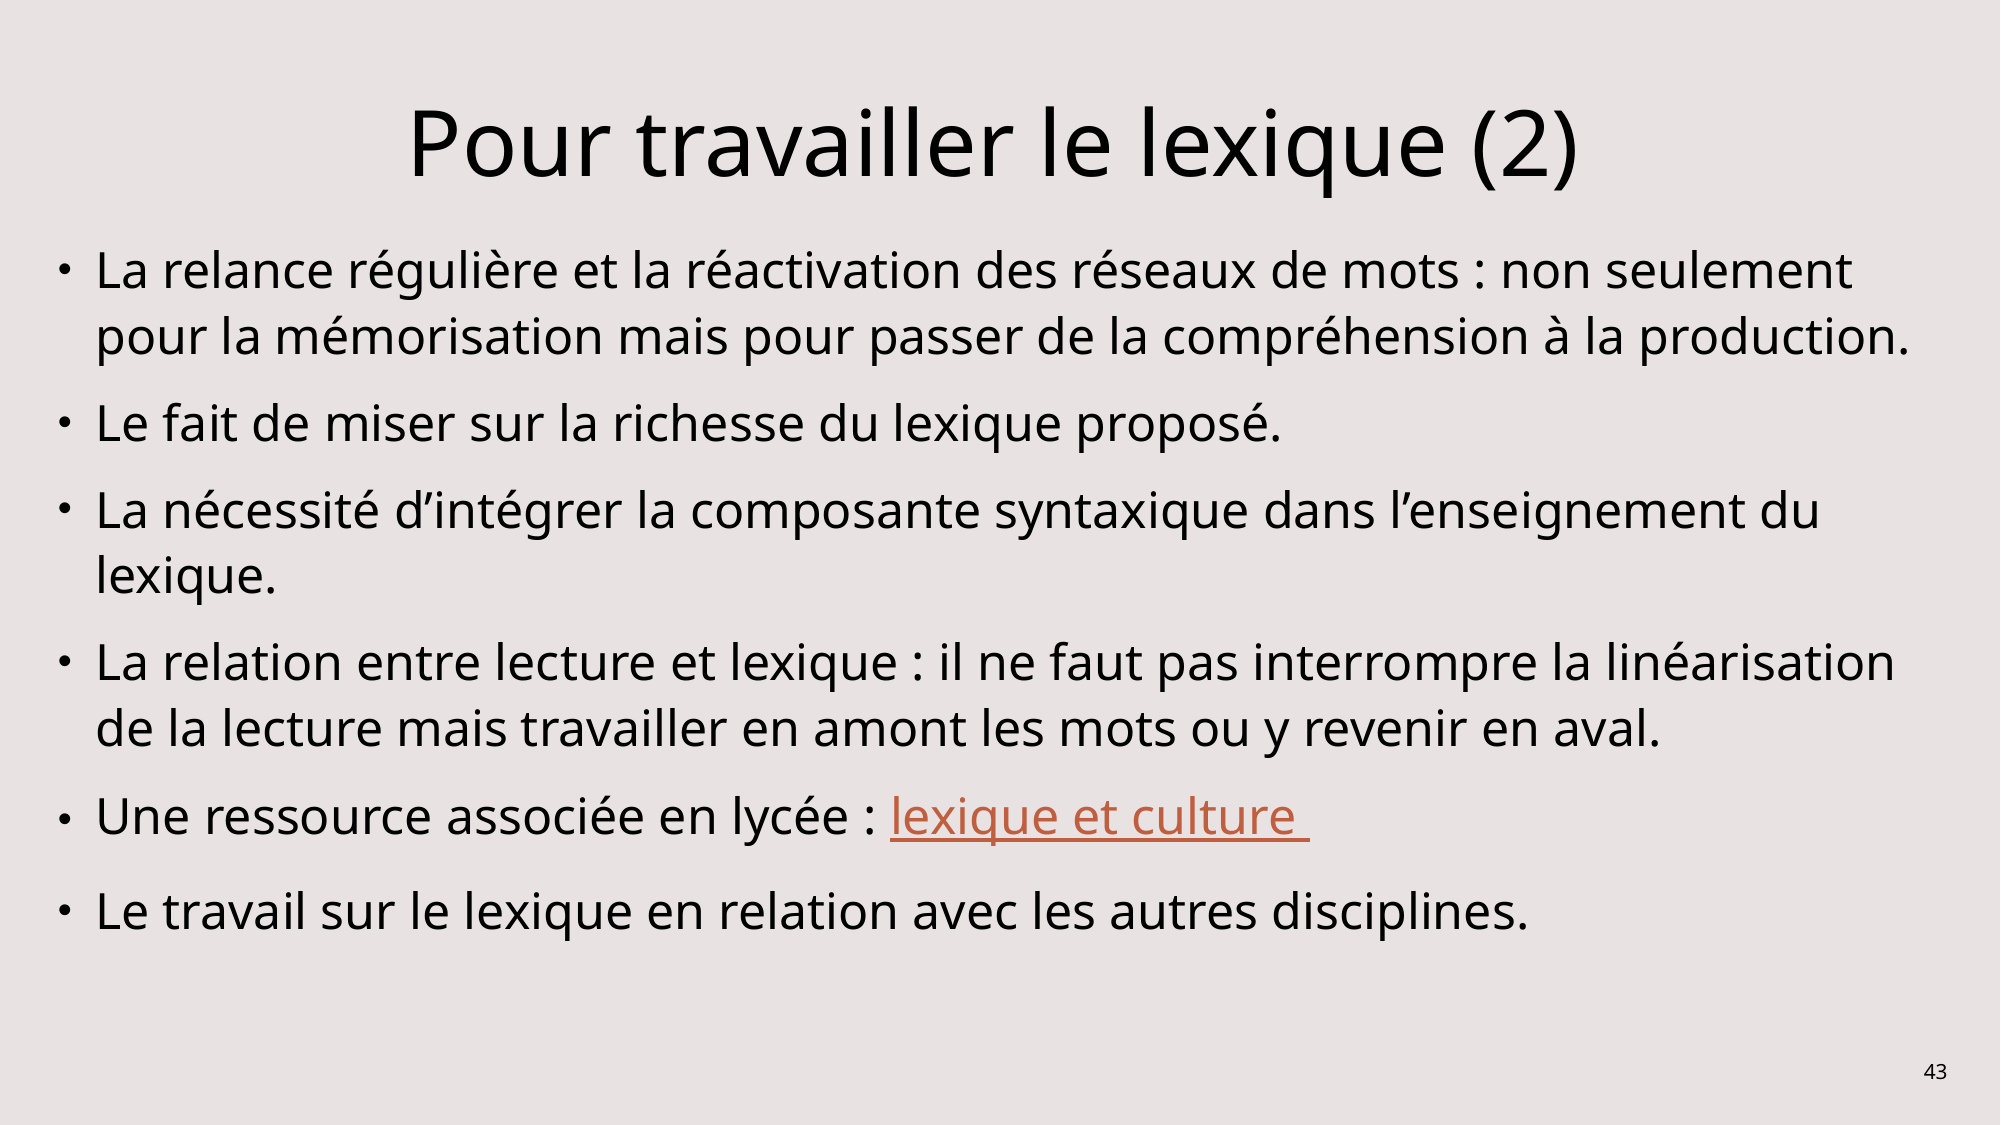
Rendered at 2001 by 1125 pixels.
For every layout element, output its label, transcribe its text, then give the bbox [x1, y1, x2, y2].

slide_number 43 [1888, 1042, 1983, 1103]
title Pour travailler le lexique (2) [21, 20, 1967, 204]
list La relance régulière et la réactivation des réseaux de mots : non seulement pour la mémorisation mais pour passer de la compréhension à la production. Le fait de miser sur la richesse du lexique proposé. La nécessité d’intégrer la composante syntaxique dans l’enseignement du lexique. La relation entre lecture et lexique : il ne faut pas interrompre la linéarisation de la lecture mais travailler en amont les mots ou y revenir en aval. Une ressource associée en lycée : lexique et culture Le travail sur le lexique en relation avec les autres disciplines. [42, 224, 1954, 1075]
